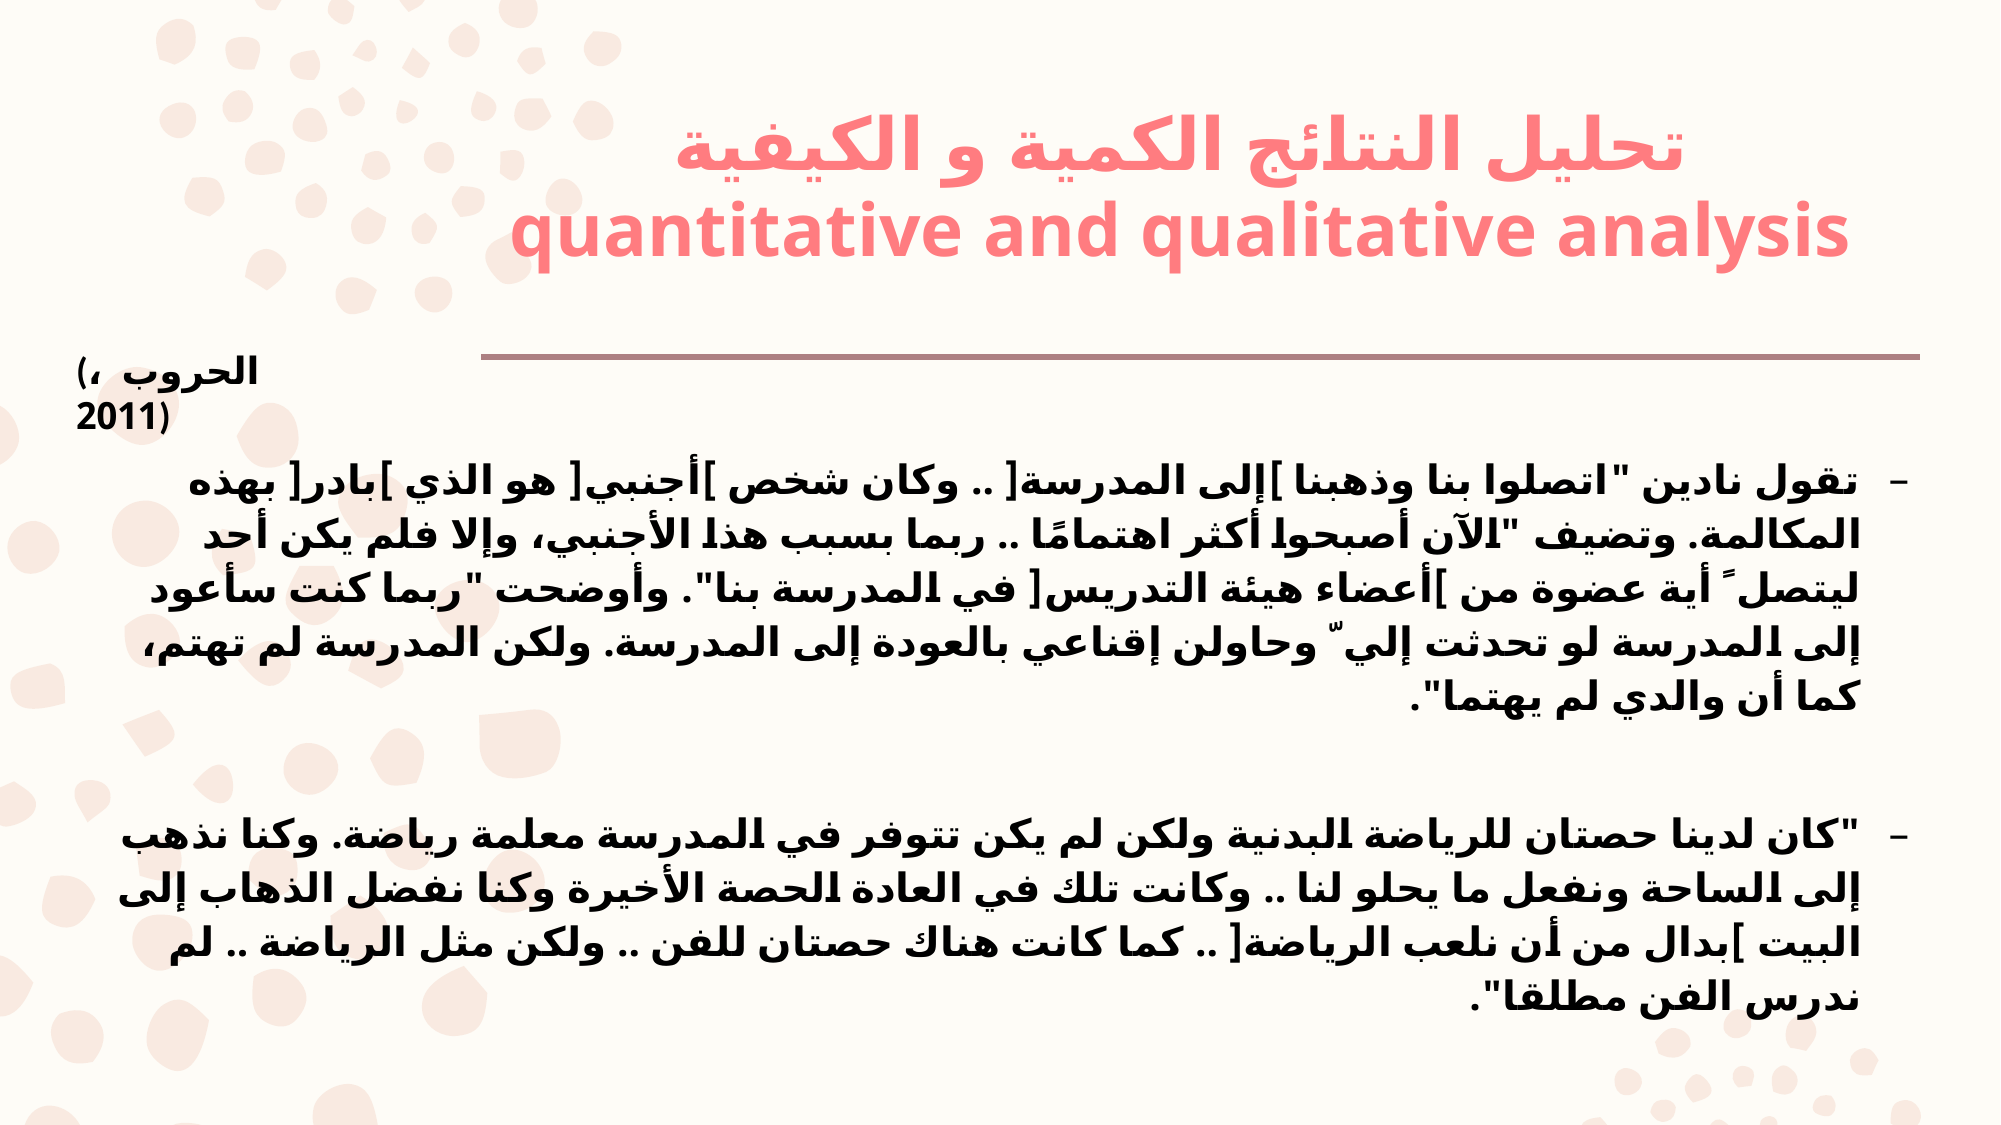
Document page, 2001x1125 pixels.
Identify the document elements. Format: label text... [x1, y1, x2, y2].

text_box (الحروب ، 2011) [61, 339, 346, 440]
list تقول نادين "اتصلوا بنا وذهبنا ]إلى المدرسة[ .. وكان شخص ]أجنبي[ هو الذي ]بادر[ بهذه المكالمة. وتضيف "الآن أصبحوا أكثر اهتمامًا .. ربما بسبب هذا الأجنبي، وإلا فلم يكن أحد ليتصل ً أية عضوة من ]أعضاء هيئة التدريس[ في المدرسة بنا". وأوضحت "ربما كنت سأعود إلى المدرسة لو تحدثت إلي ّ وحاولن إقناعي بالعودة إلى المدرسة. ولكن المدرسة لم تهتم، كما أن والدي لم يهتما". "كان لدينا حصتان للرياضة البدنية ولكن لم يكن تتوفر في المدرسة معلمة رياضة. وكنا نذهب إلى الساحة ونفعل ما يحلو لنا .. وكانت تلك في العادة الحصة الأخيرة وكنا نفضل الذهاب إلى البيت ]بدال من أن نلعب الرياضة[ .. كما كانت هناك حصتان للفن .. ولكن مثل الرياضة .. لم ندرس الفن مطلقا". [61, 440, 1920, 1032]
title تحليل النتائج الكمية و الكيفية quantitative and qualitative analysis [460, 93, 1920, 350]
